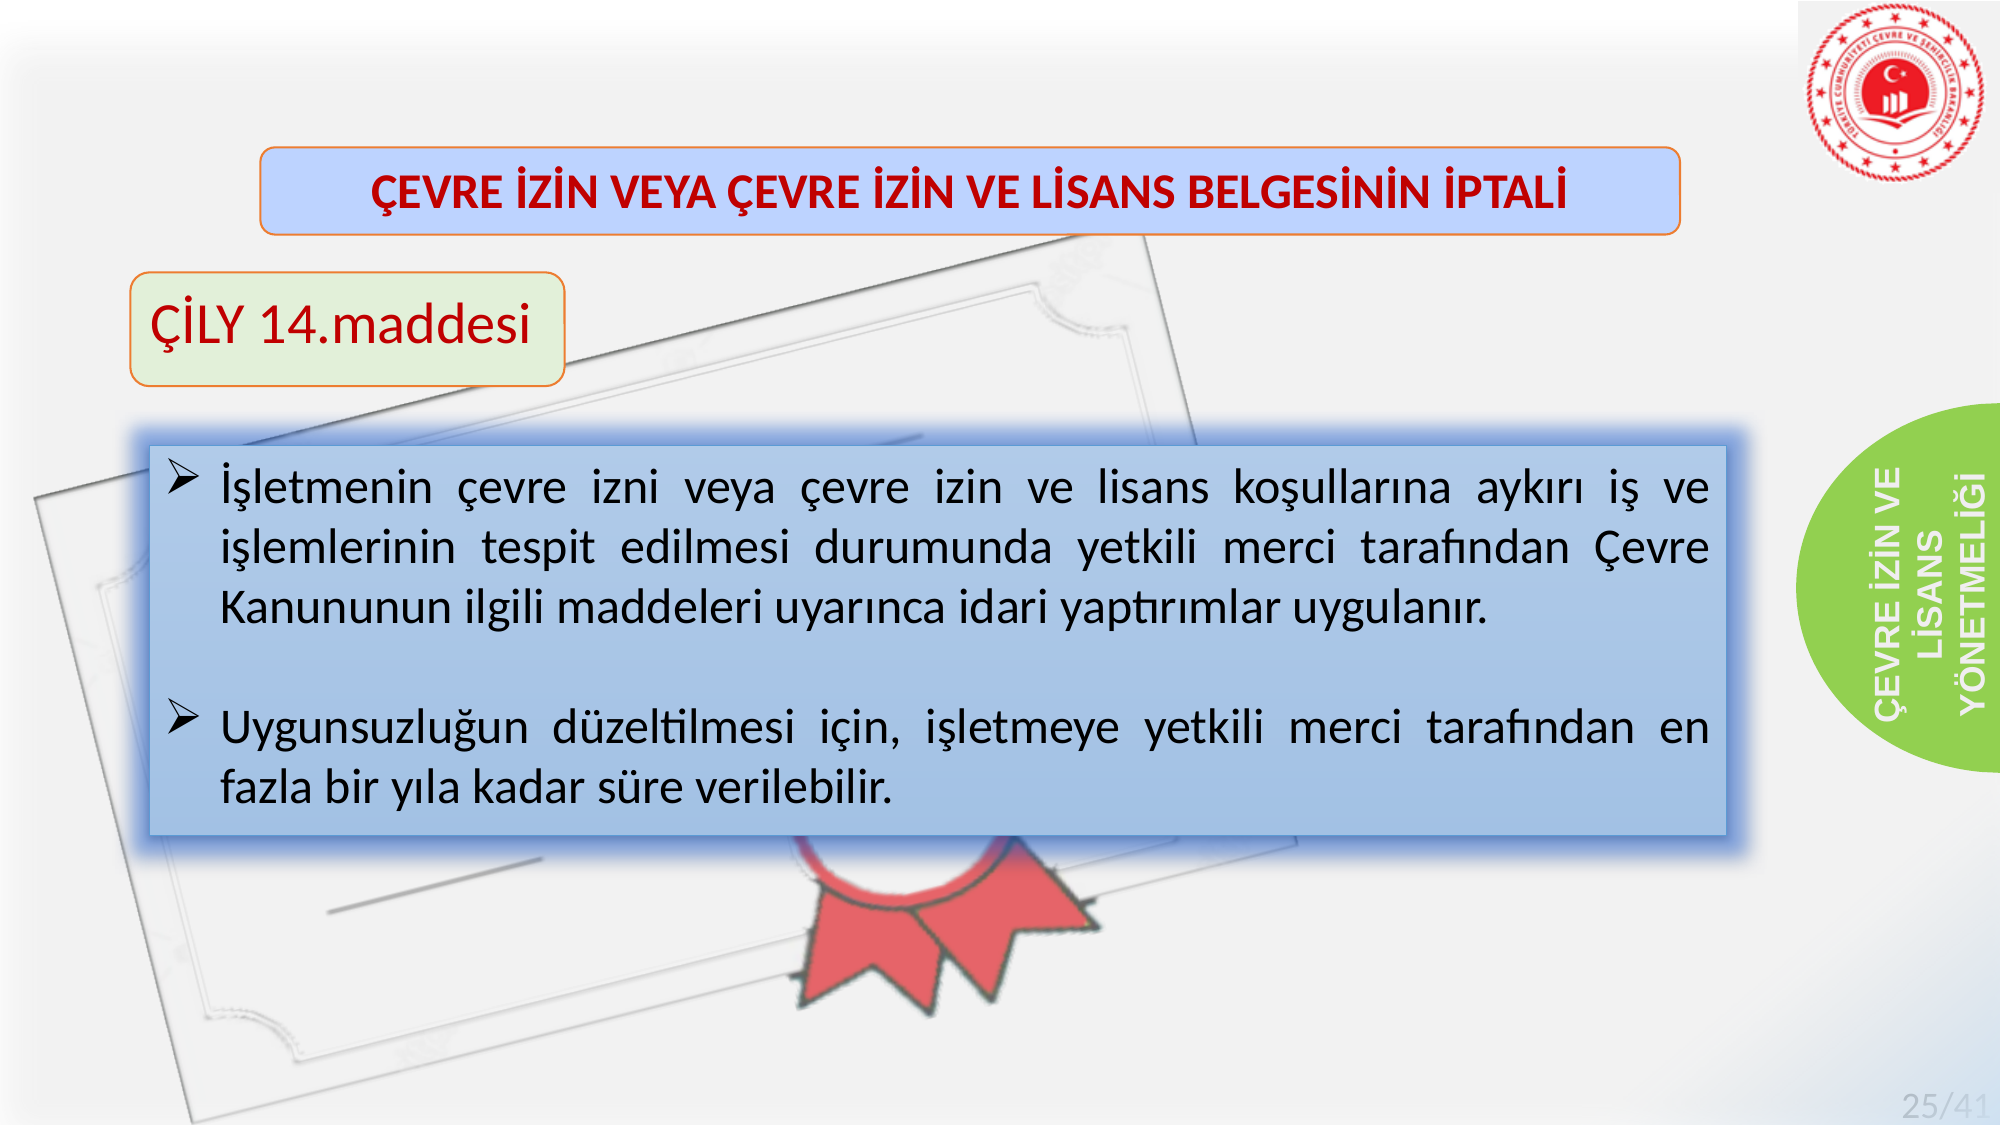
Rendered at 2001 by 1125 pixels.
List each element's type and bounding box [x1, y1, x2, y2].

picture [1798, 0, 2000, 193]
text_box [0, 50, 2000, 1125]
